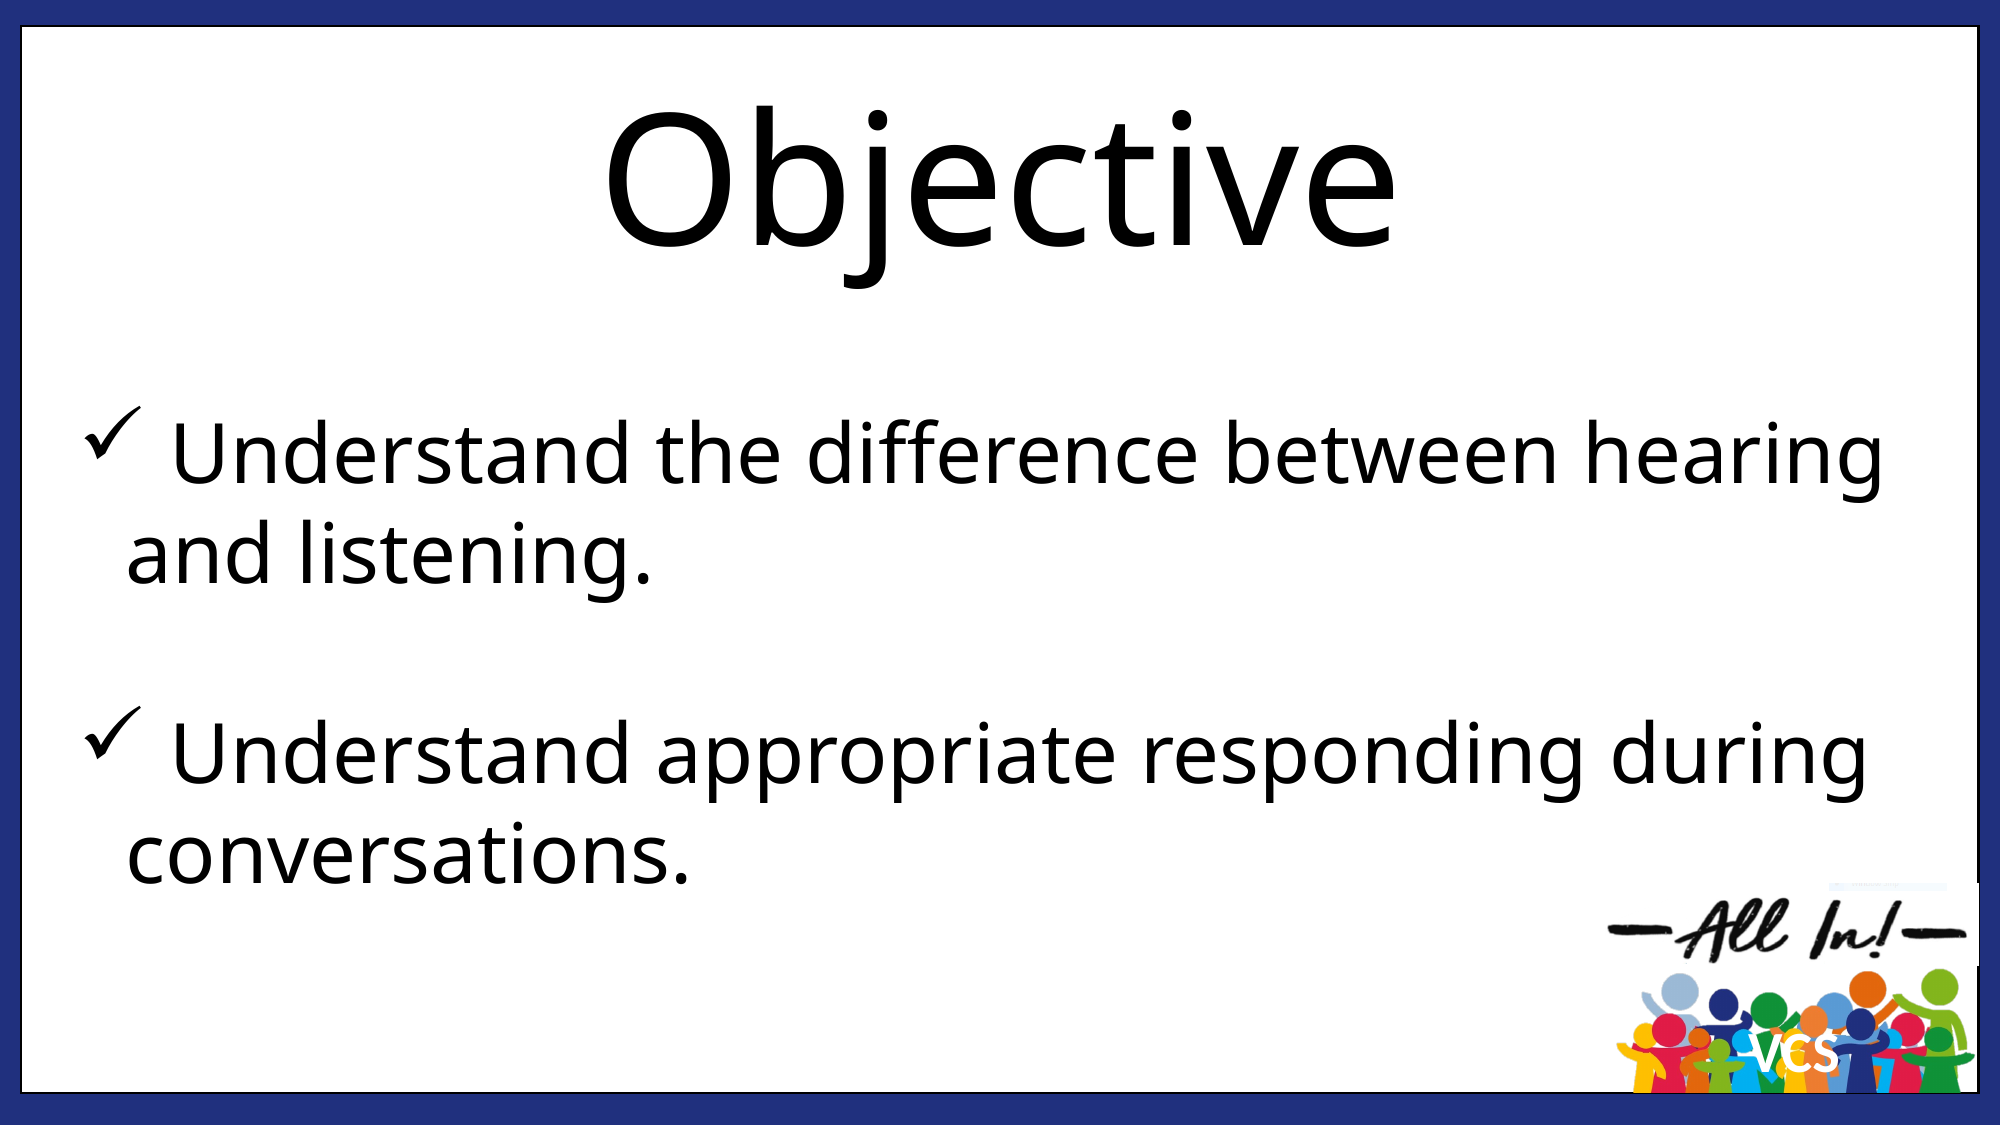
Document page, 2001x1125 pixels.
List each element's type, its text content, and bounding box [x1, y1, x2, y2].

picture [1613, 883, 1979, 1093]
text_box Understand the difference between hearing and listening. Understand appropriate responding during conversations. [64, 393, 1907, 1028]
text_box Objective [175, 79, 1826, 344]
